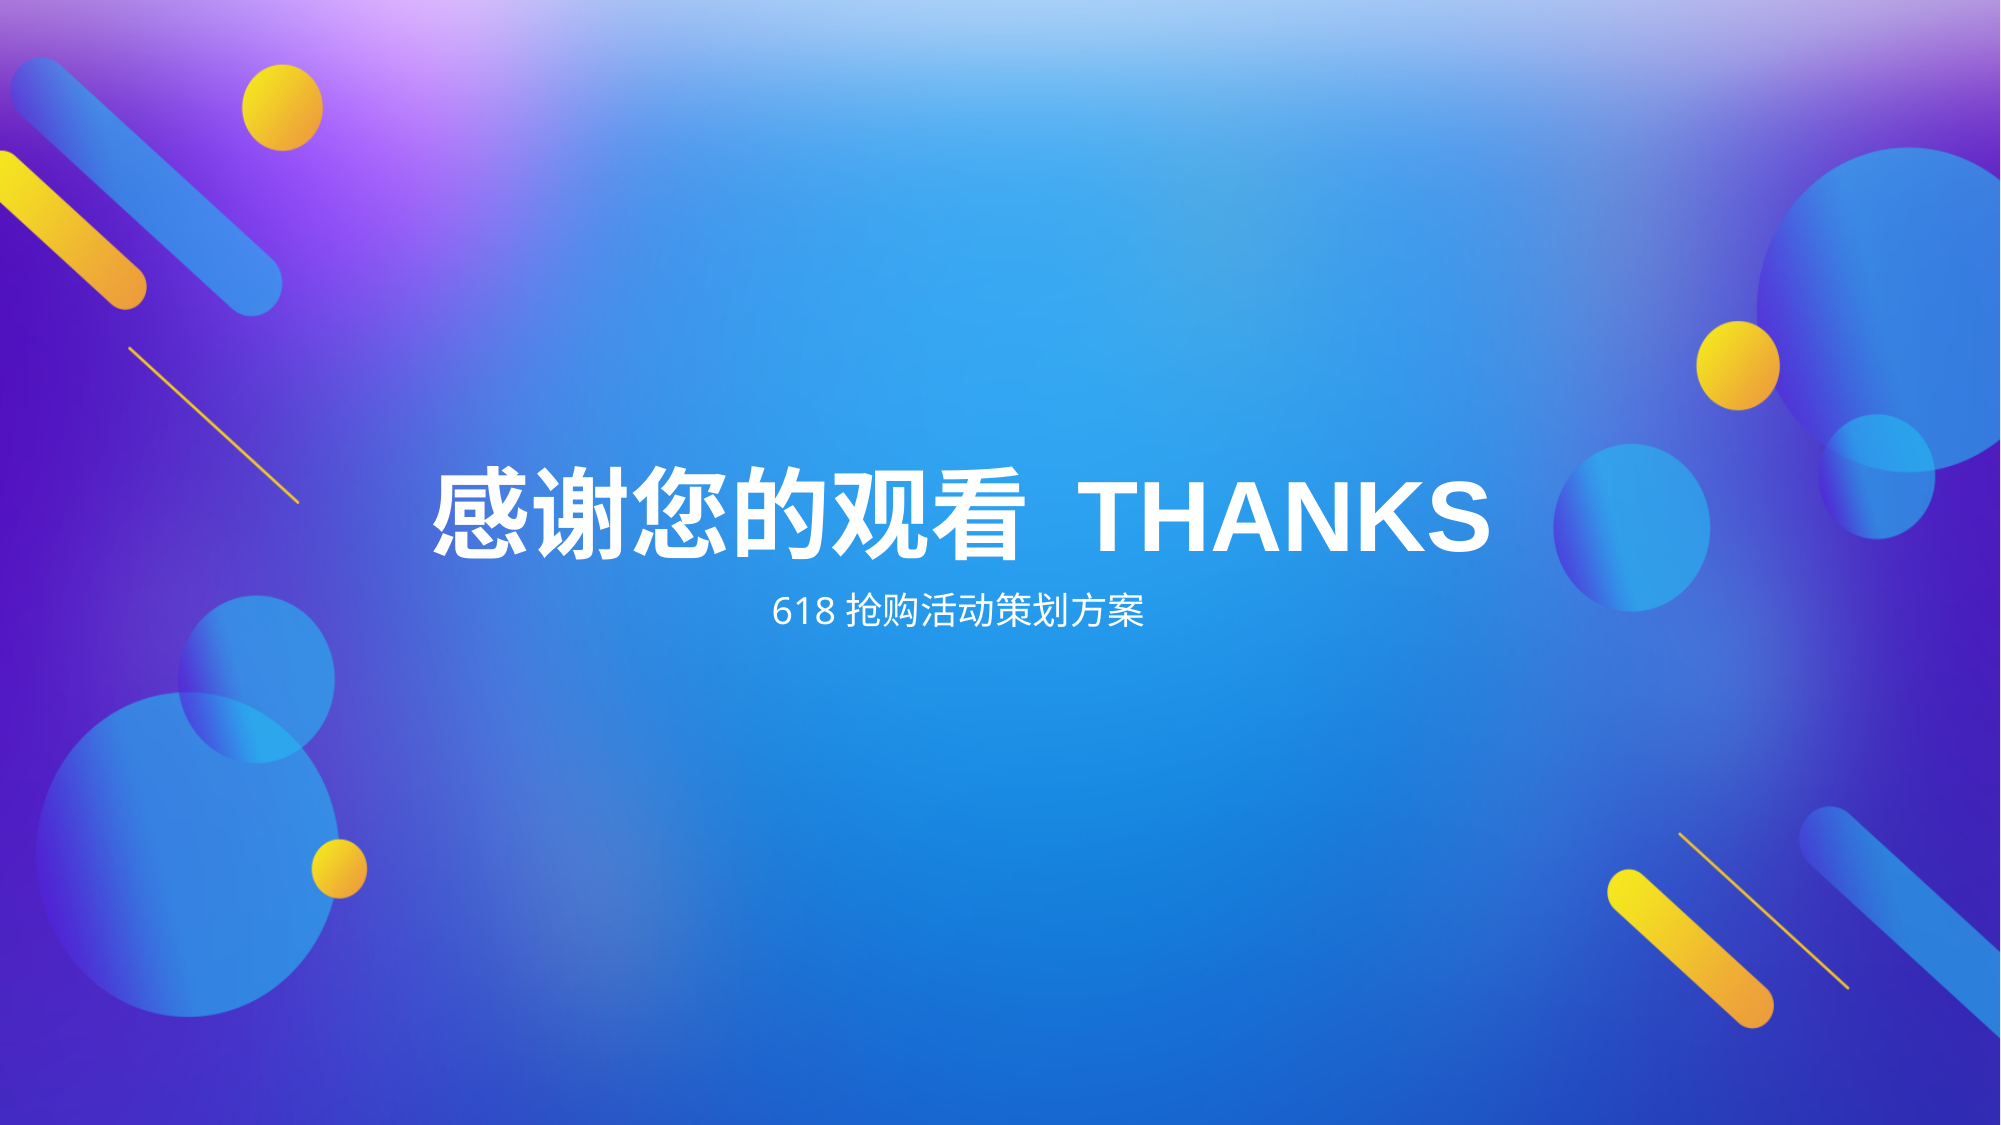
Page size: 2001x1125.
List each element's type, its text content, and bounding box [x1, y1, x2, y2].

text_box 618抢购活动策划方案 [756, 579, 1244, 640]
text_box 感谢您的观看 THANKS [415, 408, 1585, 579]
picture [0, 0, 2001, 1125]
